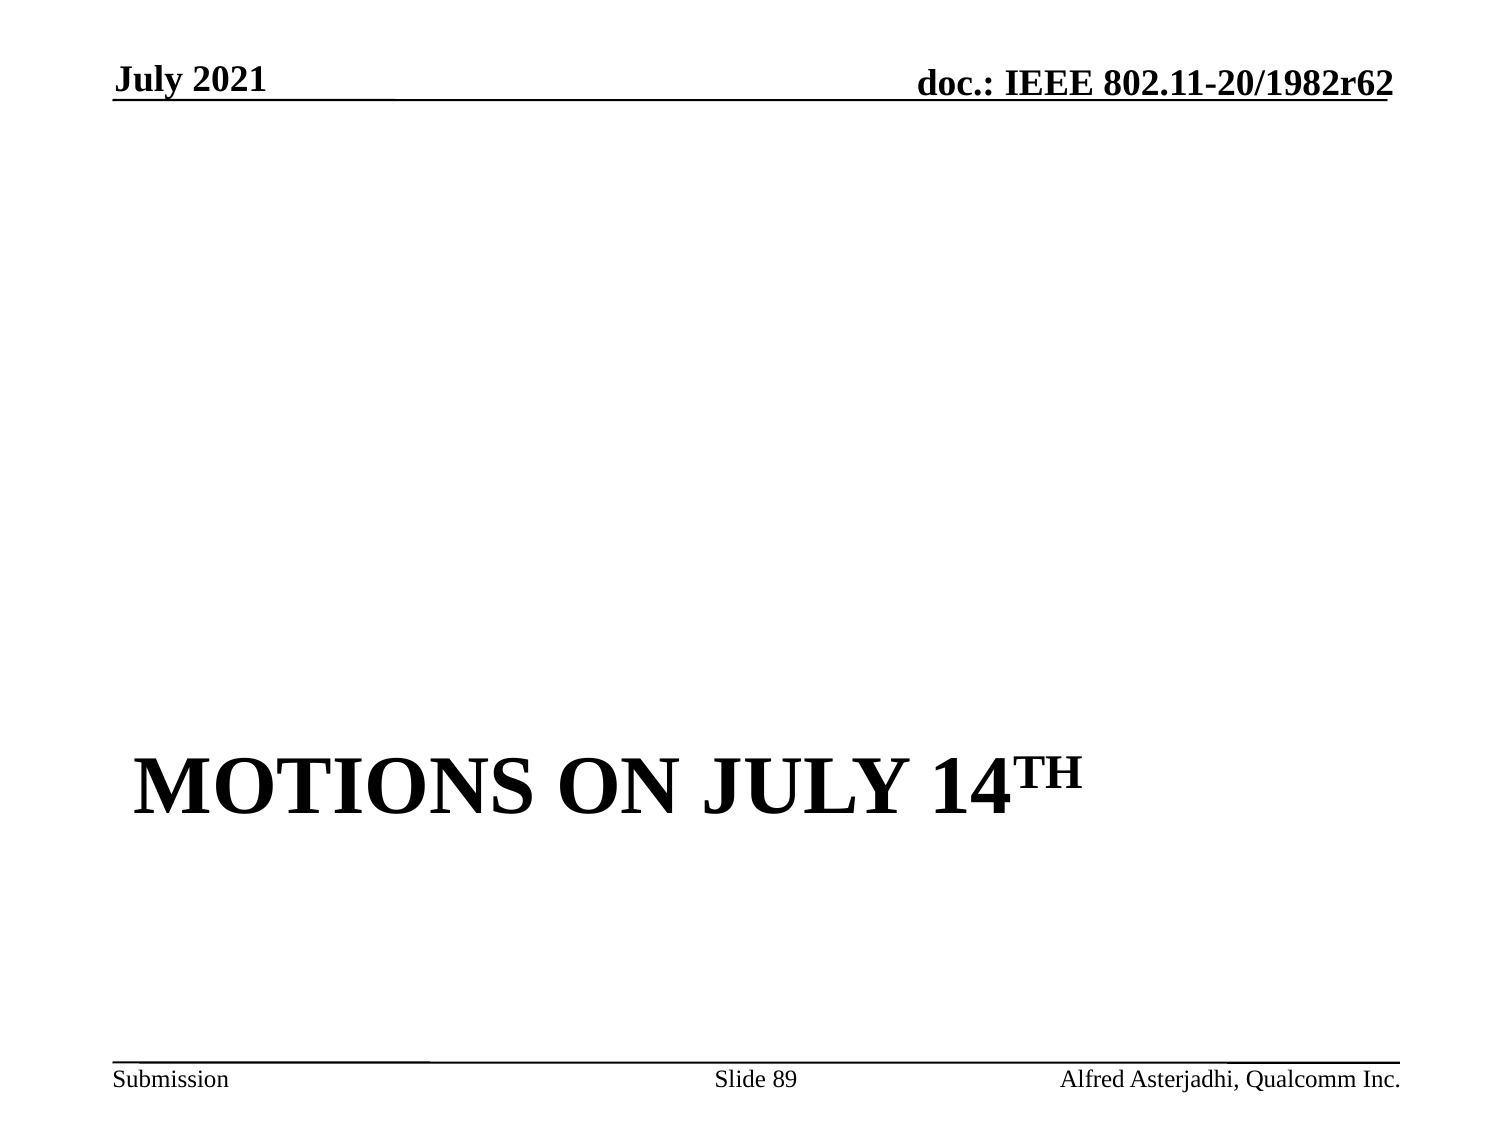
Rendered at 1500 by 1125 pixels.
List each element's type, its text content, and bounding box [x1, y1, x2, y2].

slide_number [114, 54, 423, 100]
footer Alfred Asterjadhi, Qualcomm Inc. [878, 1061, 1402, 1093]
title Motions on July 14th [118, 722, 1394, 947]
slide_number Slide 89 [712, 1061, 800, 1123]
